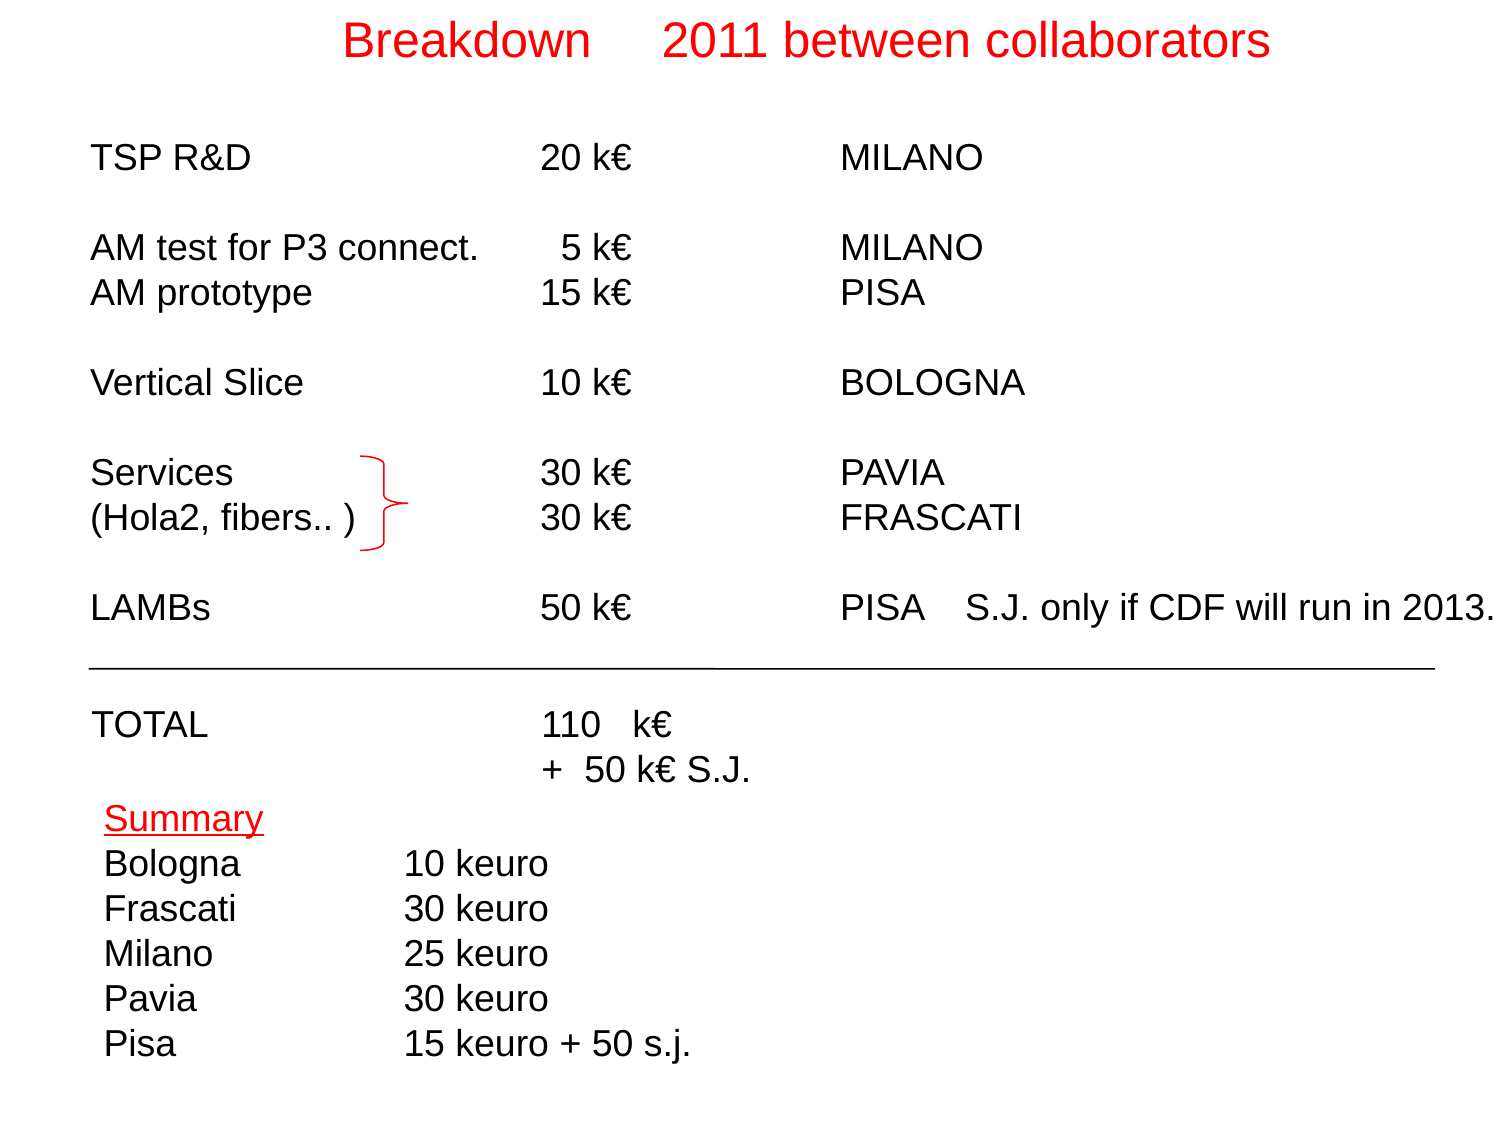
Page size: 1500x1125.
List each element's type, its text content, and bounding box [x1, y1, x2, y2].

text_box Breakdown 2011 between collaborators [327, 0, 1287, 75]
text_box TOTAL 110 k€ + 50 k€ S.J. [76, 692, 767, 798]
text_box Summary Bologna 10 keuro Frascati 30 keuro Milano 25 keuro Pavia 30 keuro Pisa 15 keuro + 50 s.j. [88, 786, 707, 1072]
text_box [360, 456, 408, 551]
text_box TSP R&D 20 k€ MILANO AM test for P3 connect. 5 k€ MILANO AM prototype 15 k€ PISA Vertical Slice 10 k€ BOLOGNA Services 30 k€ PAVIA (Hola2, fibers.. ) 30 k€ FRASCATI LAMBs 50 k€ PISA S.J. only if CDF will run in 2013. [75, 126, 1500, 726]
